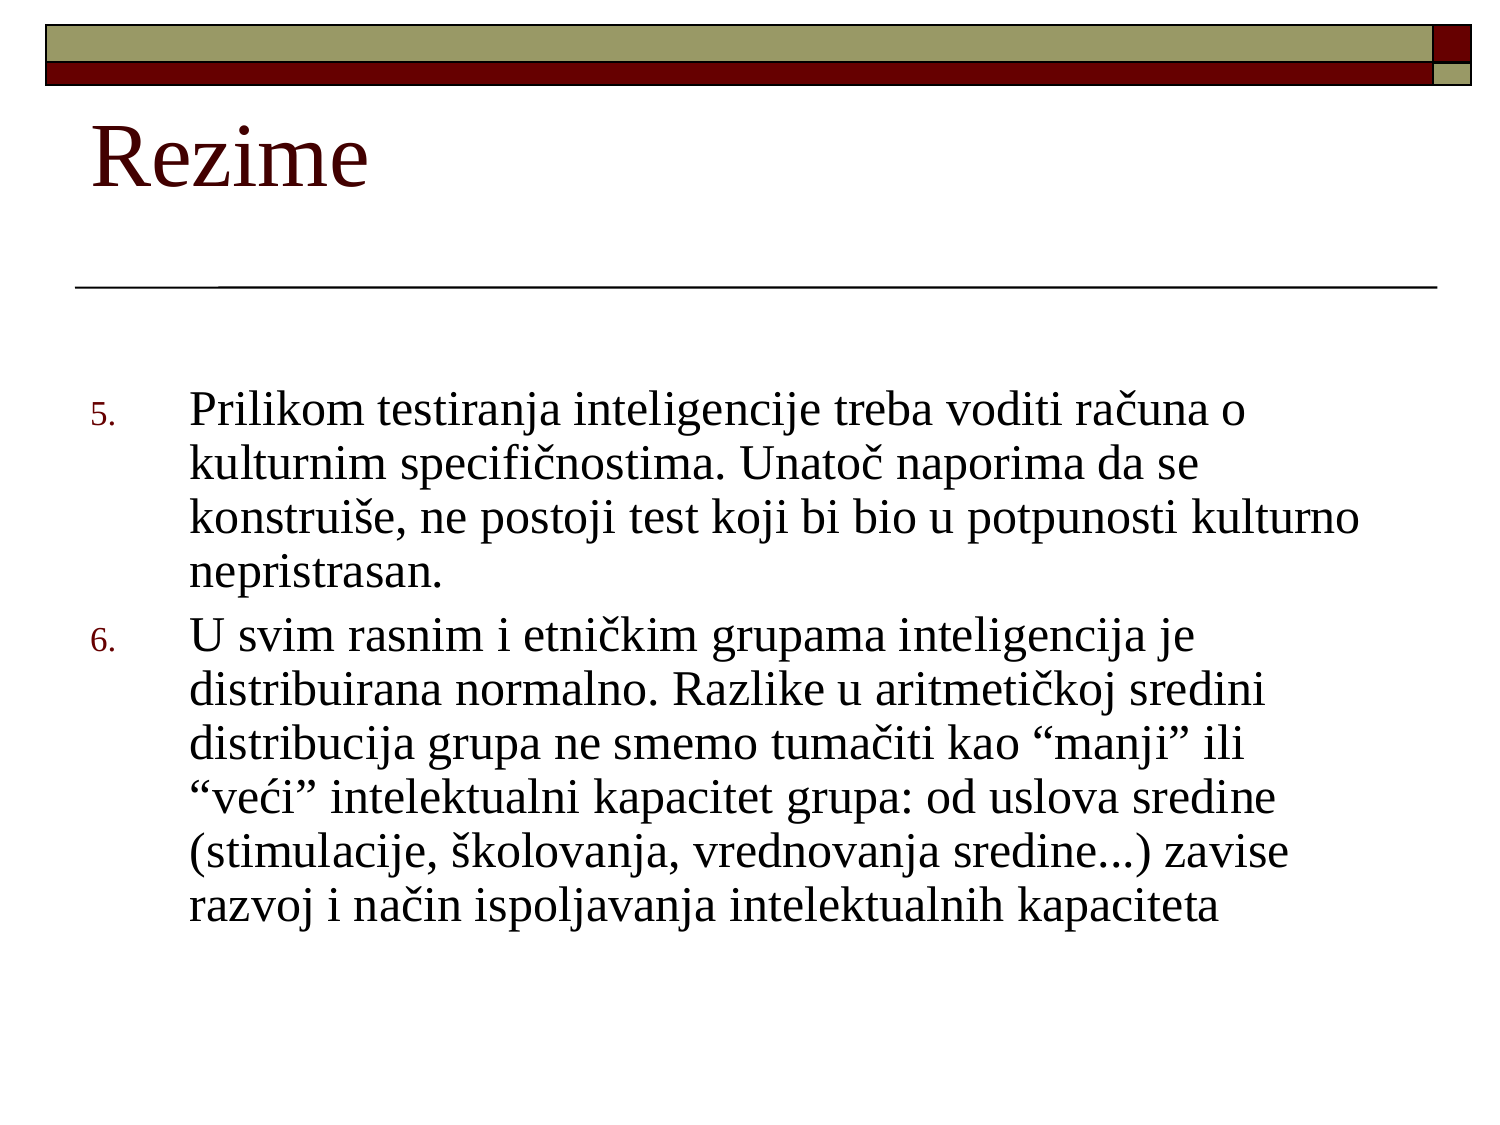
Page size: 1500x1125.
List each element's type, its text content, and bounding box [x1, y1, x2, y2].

title Rezime [75, 99, 1425, 213]
list Prilikom testiranja inteligencije treba voditi računa o kulturnim specifičnostima. Unatoč naporima da se konstruiše, ne postoji test koji bi bio u potpunosti kulturno nepristrasan. U svim rasnim i etničkim grupama inteligencija je distribuirana normalno. Razlike u aritmetičkoj sredini distribucija grupa ne smemo tumačiti kao “manji” ili “veći” intelektualni kapacitet grupa: od uslova sredine (stimulacije, školovanja, vrednovanja sredine...) zavise razvoj i način ispoljavanja intelektualnih kapaciteta [75, 375, 1388, 1013]
